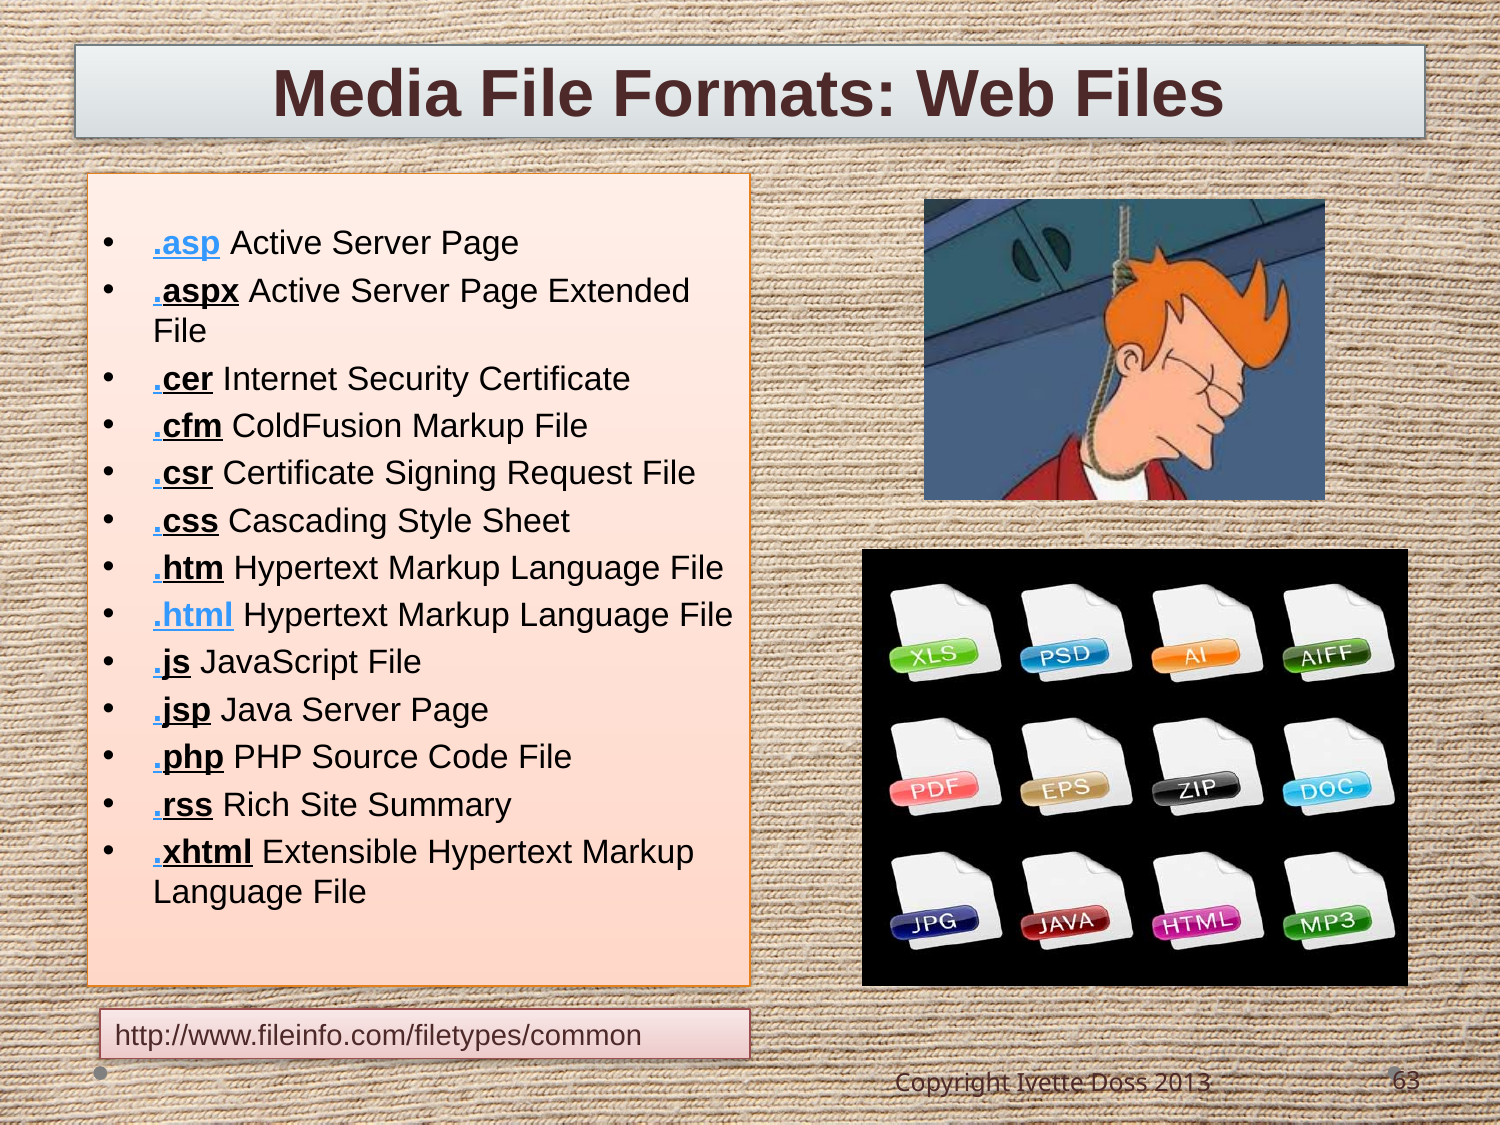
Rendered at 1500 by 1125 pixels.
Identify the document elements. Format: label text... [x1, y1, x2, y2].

list .asp Active Server Page .aspx Active Server Page Extended File .cer Internet Security Certificate .cfm ColdFusion Markup File .csr Certificate Signing Request File .css Cascading Style Sheet .htm Hypertext Markup Language File .html Hypertext Markup Language File .js JavaScript File .jsp Java Server Page .php PHP Source Code File .rss Rich Site Summary .xhtml Extensible Hypertext Markup Language File [87, 173, 751, 987]
title Media File Formats: Web Files [74, 44, 1426, 138]
footer Copyright Ivette Doss 2013 [887, 1051, 1363, 1112]
picture [0, 0, 1500, 1125]
text_box http://www.fileinfo.com/filetypes/common [99, 1008, 751, 1059]
slide_number 63 [1387, 1051, 1479, 1112]
